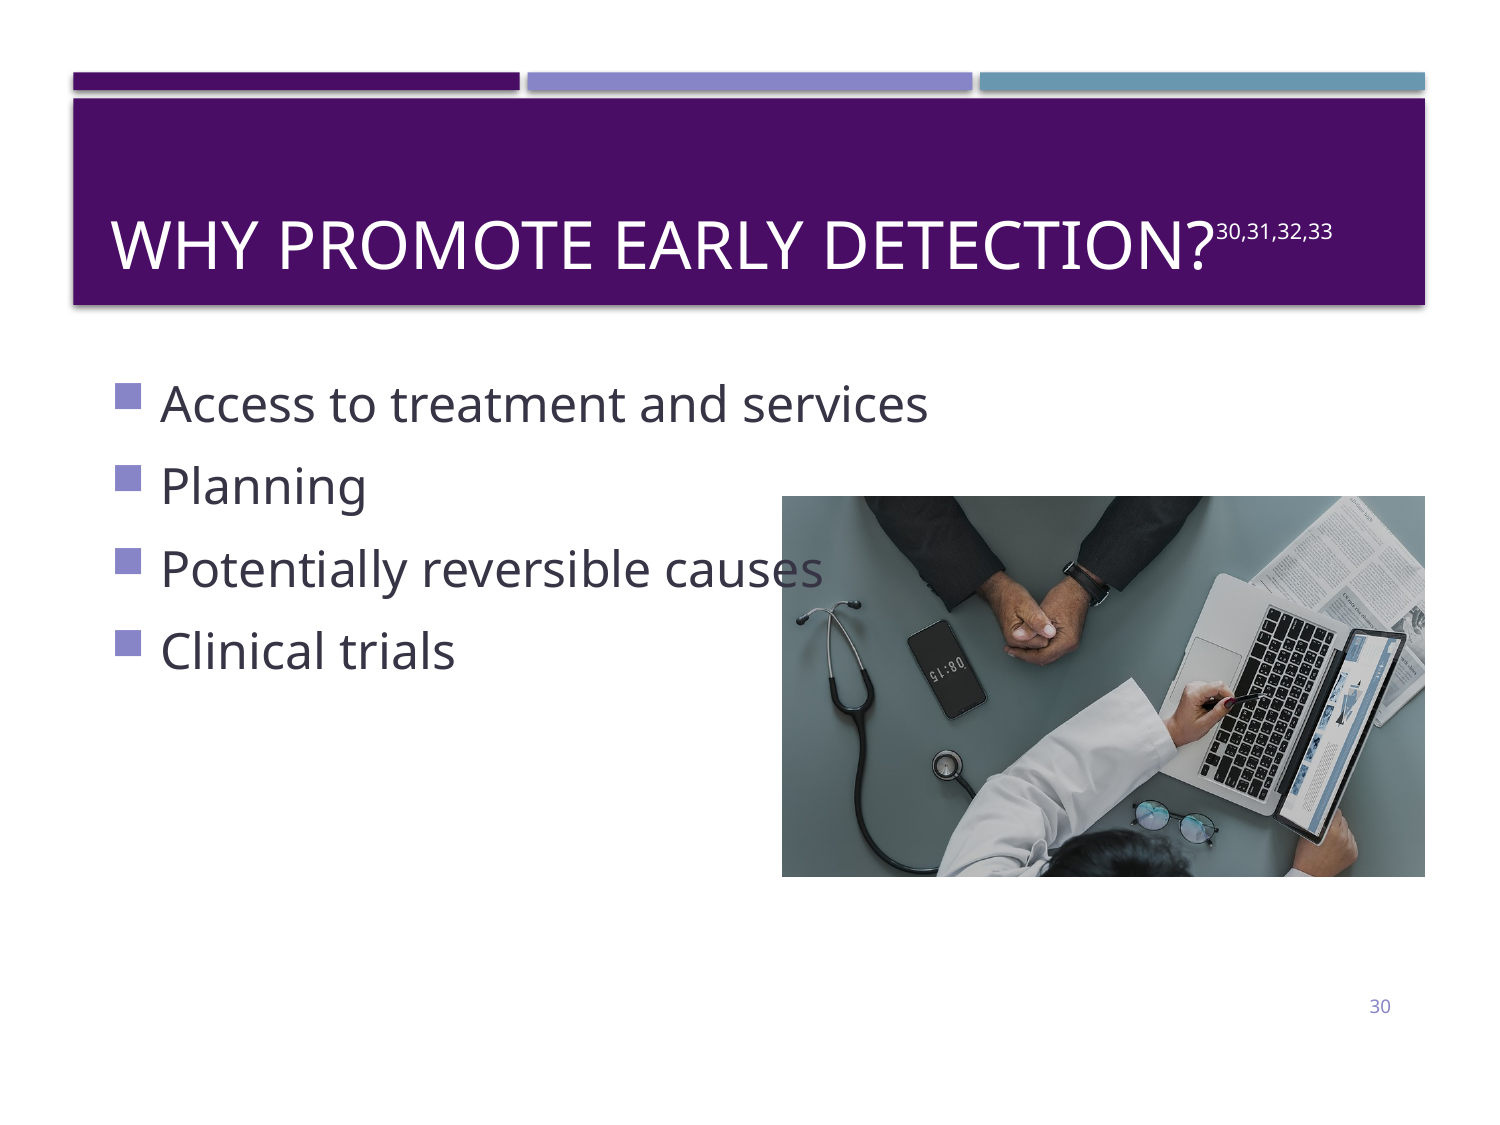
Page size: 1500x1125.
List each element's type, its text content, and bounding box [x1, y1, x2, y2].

list Access to treatment and services Planning Potentially reversible causes Clinical trials [95, 365, 1406, 962]
title Why Promote Early Detection?30,31,32,33 [95, 112, 1406, 291]
slide_number 30 [1279, 977, 1406, 1037]
picture [782, 496, 1426, 877]
